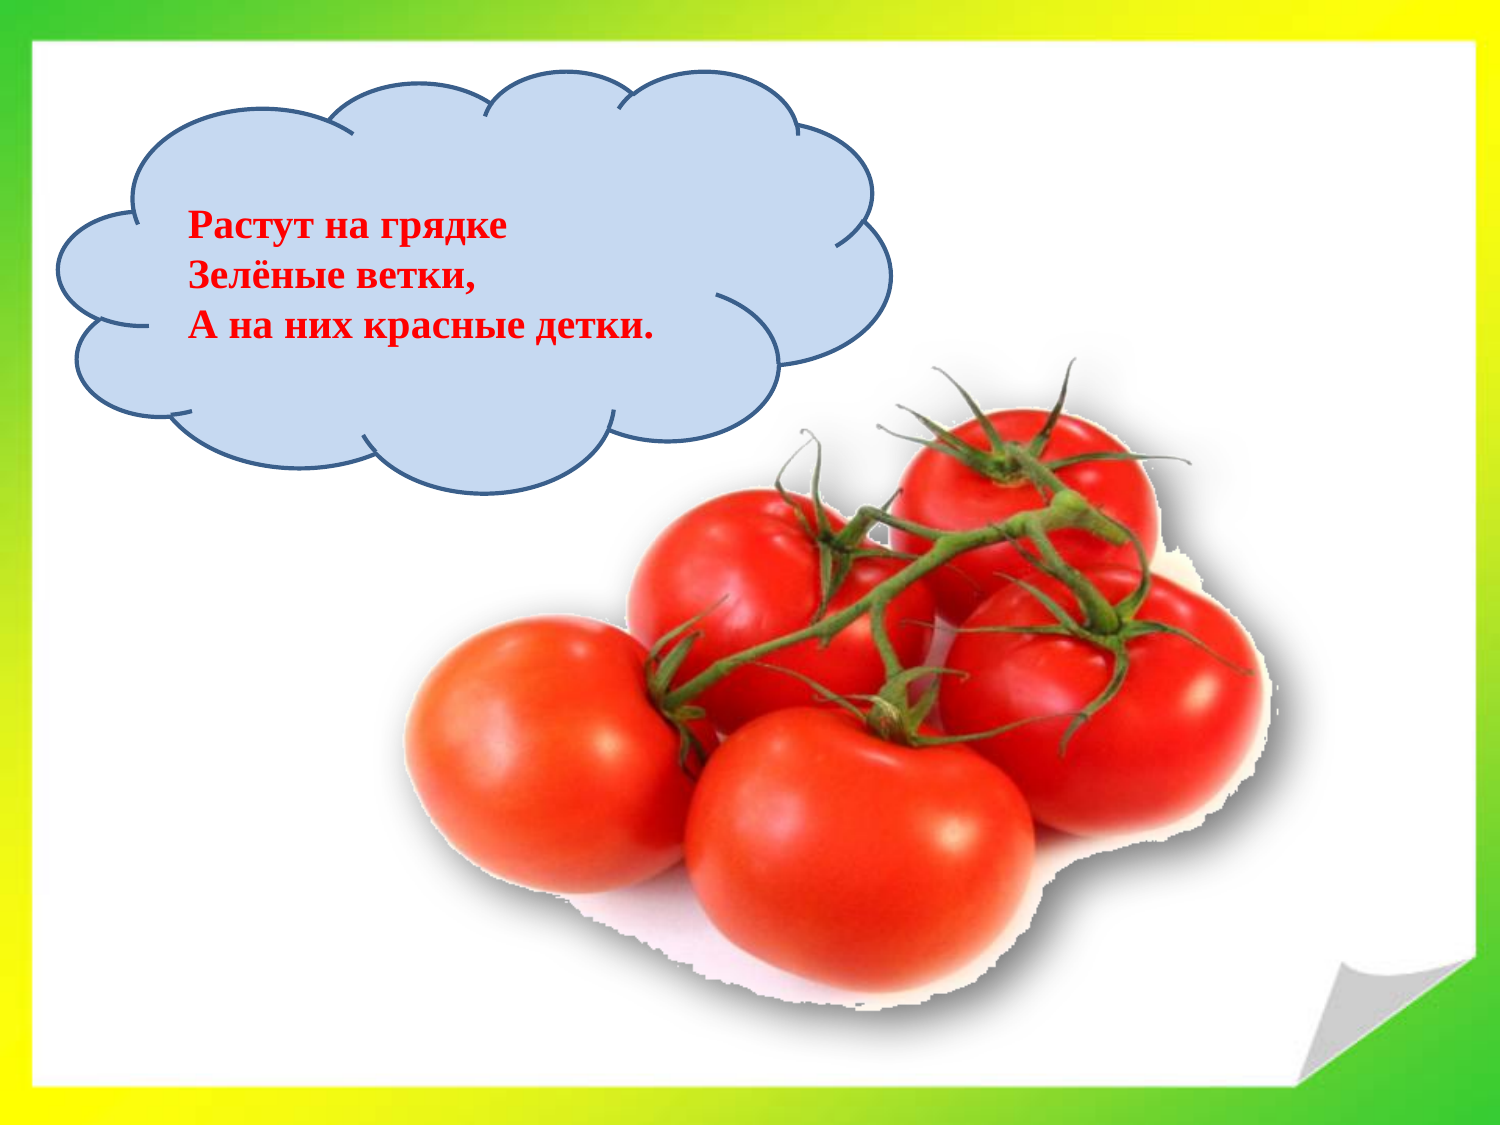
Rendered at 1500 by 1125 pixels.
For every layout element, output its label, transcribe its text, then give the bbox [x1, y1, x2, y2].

picture [0, 0, 1500, 1125]
text_box Растут на грядке Зелёные ветки, А на них красные детки. [55, 69, 894, 468]
